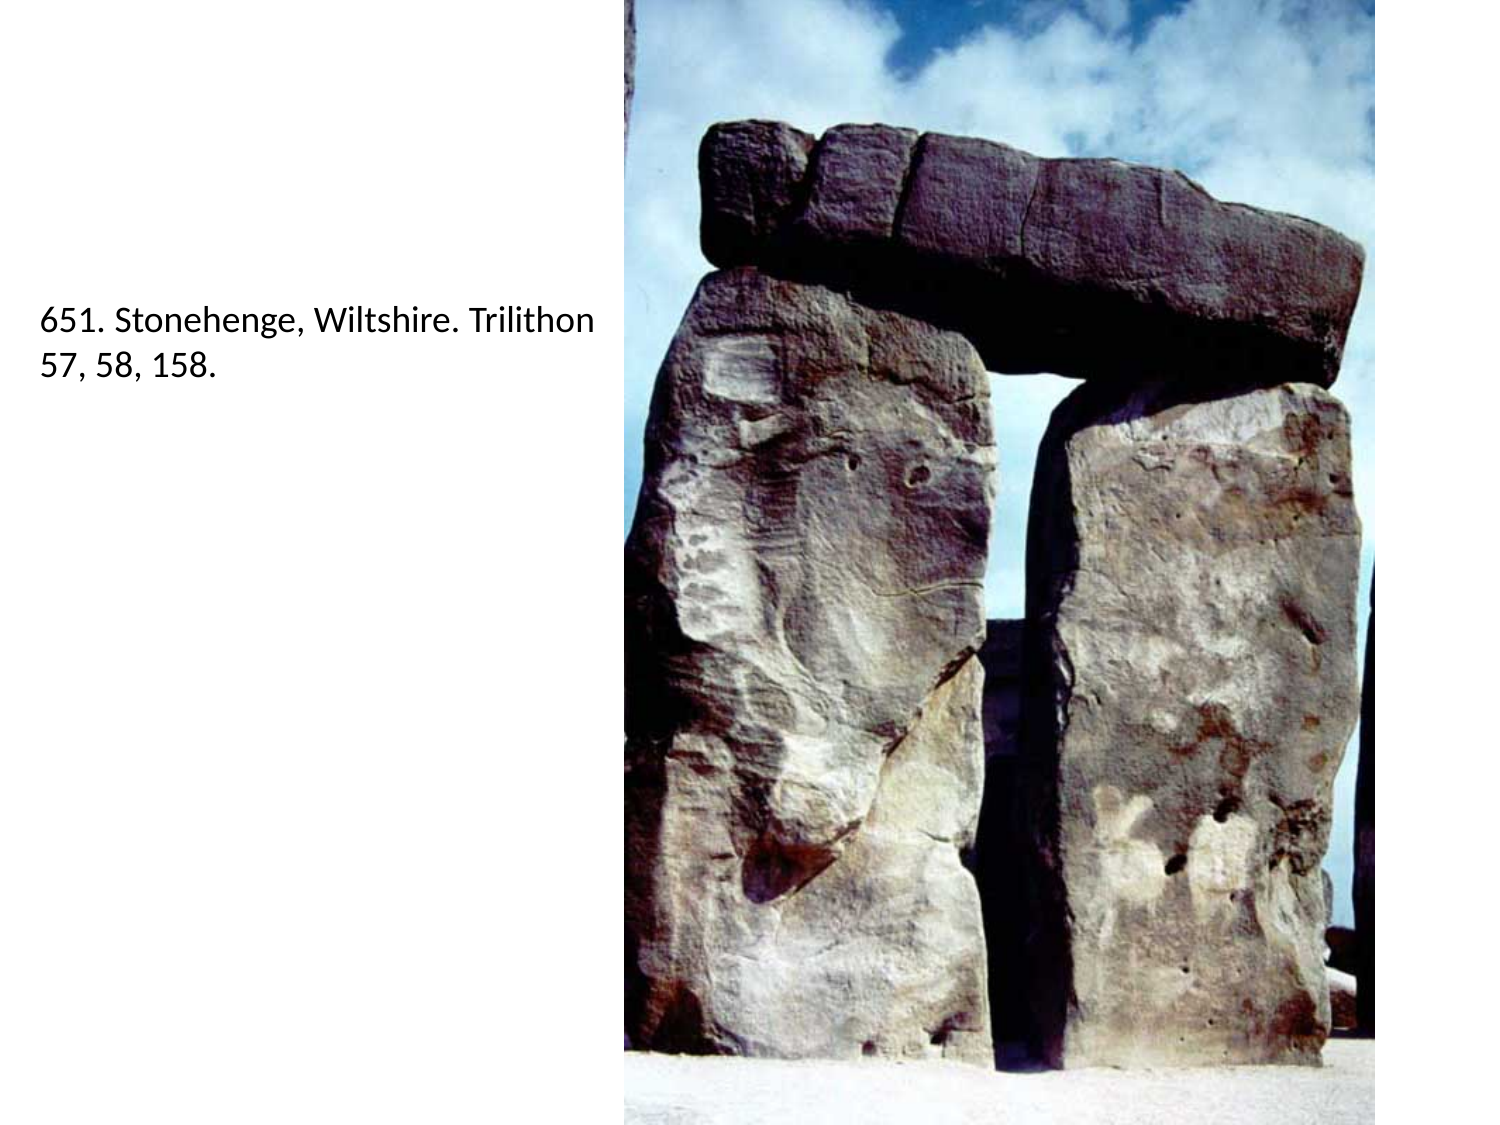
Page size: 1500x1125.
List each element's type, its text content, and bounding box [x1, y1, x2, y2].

picture [624, 0, 1375, 1125]
text_box 651. Stonehenge, Wiltshire. Trilithon 57, 58, 158. [24, 287, 619, 393]
